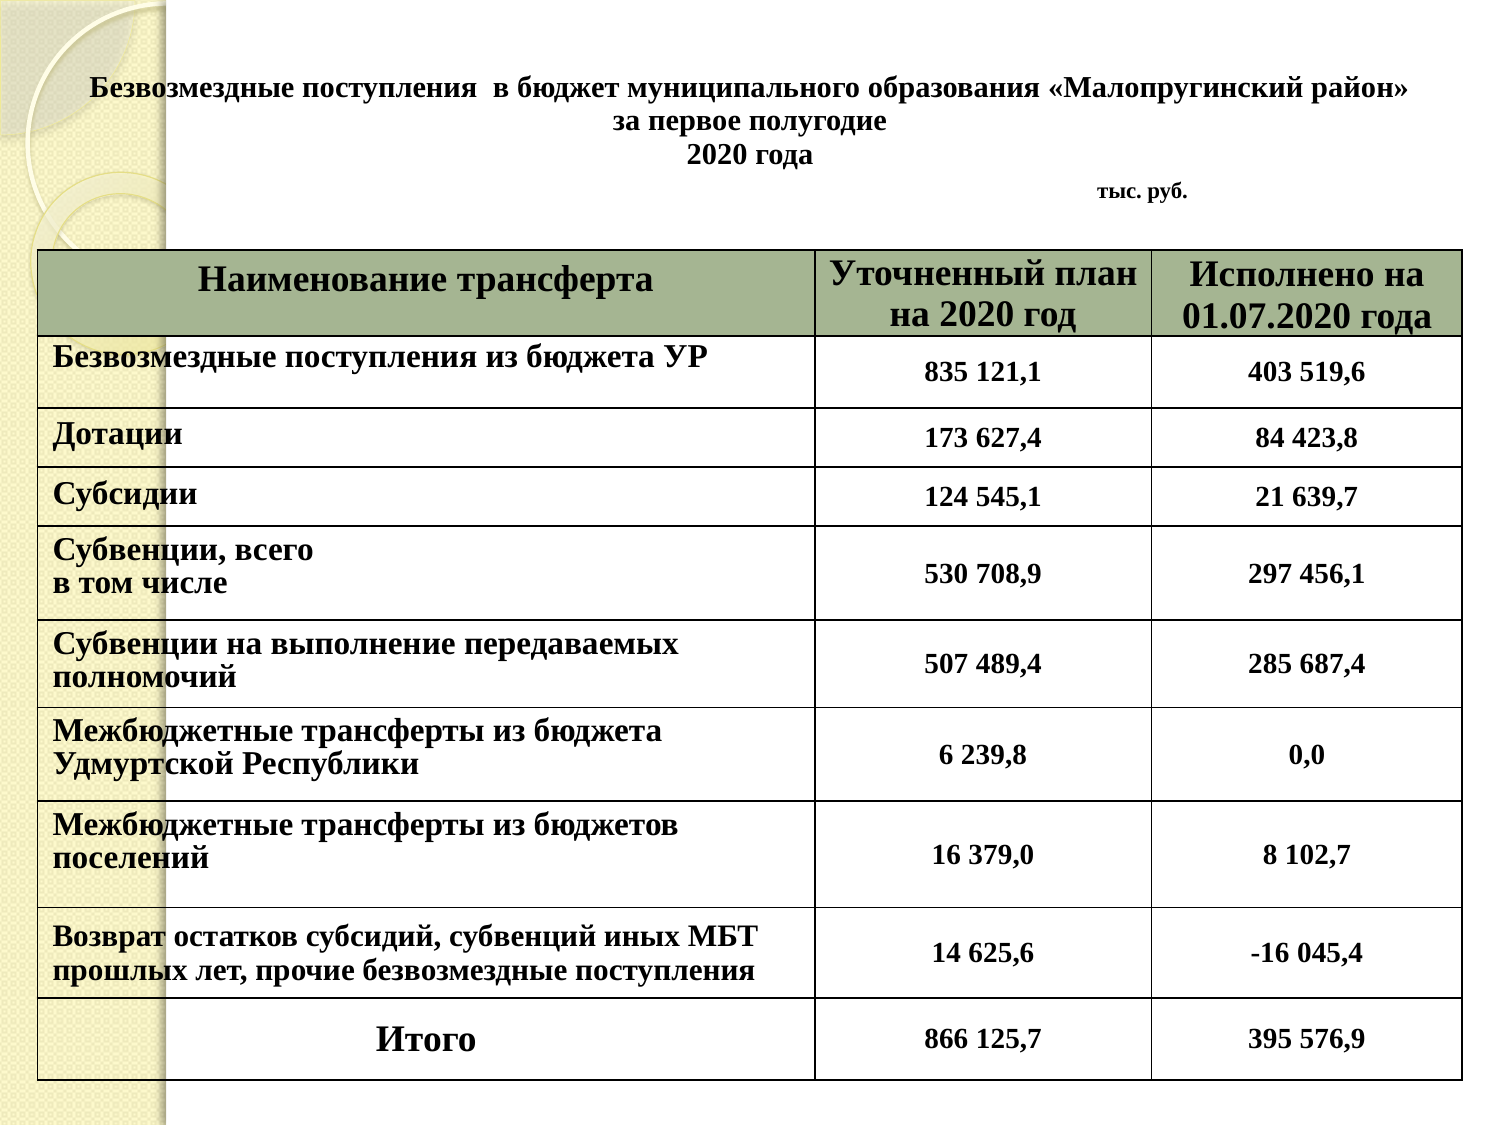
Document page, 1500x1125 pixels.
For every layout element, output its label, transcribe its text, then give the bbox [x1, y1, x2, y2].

table_cell 835 121,1 [816, 337, 1151, 407]
table_cell Субвенции, всего в том числе [38, 527, 814, 619]
table_cell -16 045,4 [1152, 908, 1461, 997]
table_cell Дотации [38, 409, 814, 466]
table_cell 8 102,7 [1152, 802, 1461, 907]
table_cell Межбюджетные трансферты из бюджетов поселений [38, 802, 814, 907]
table_cell 84 423,8 [1152, 409, 1461, 466]
table_cell 173 627,4 [816, 409, 1151, 466]
table_cell 16 379,0 [816, 802, 1151, 907]
table_cell 507 489,4 [816, 621, 1151, 707]
table_cell 14 625,6 [816, 908, 1151, 997]
table_header Исполнено на 01.07.2020 года [1152, 251, 1461, 335]
table_cell Возврат остатков субсидий, субвенций иных МБТ прошлых лет, прочие безвозмездные поступления [38, 908, 814, 997]
table_cell 395 576,9 [1152, 999, 1461, 1079]
table_cell 403 519,6 [1152, 337, 1461, 407]
table_cell 866 125,7 [816, 999, 1151, 1079]
table_cell 285 687,4 [1152, 621, 1461, 707]
table_cell Межбюджетные трансферты из бюджета Удмуртской Республики [38, 708, 814, 800]
title Безвозмездные поступления в бюджет муниципального образования «Малопругинский район» за первое полугодие 2020 года тыс. руб. [62, 62, 1438, 213]
table_cell 297 456,1 [1152, 527, 1461, 619]
table_cell 530 708,9 [816, 527, 1151, 619]
table_cell Субсидии [38, 468, 814, 525]
table_header Уточненный план на 2020 год [816, 251, 1151, 335]
table_cell 124 545,1 [816, 468, 1151, 525]
table_cell Безвозмездные поступления из бюджета УР [38, 337, 814, 407]
table_cell 21 639,7 [1152, 468, 1461, 525]
table_cell Субвенции на выполнение передаваемых полномочий [38, 621, 814, 707]
table_header Наименование трансферта [38, 251, 814, 335]
table_cell 6 239,8 [816, 708, 1151, 800]
table_cell Итого [38, 999, 814, 1079]
table_cell 0,0 [1152, 708, 1461, 800]
